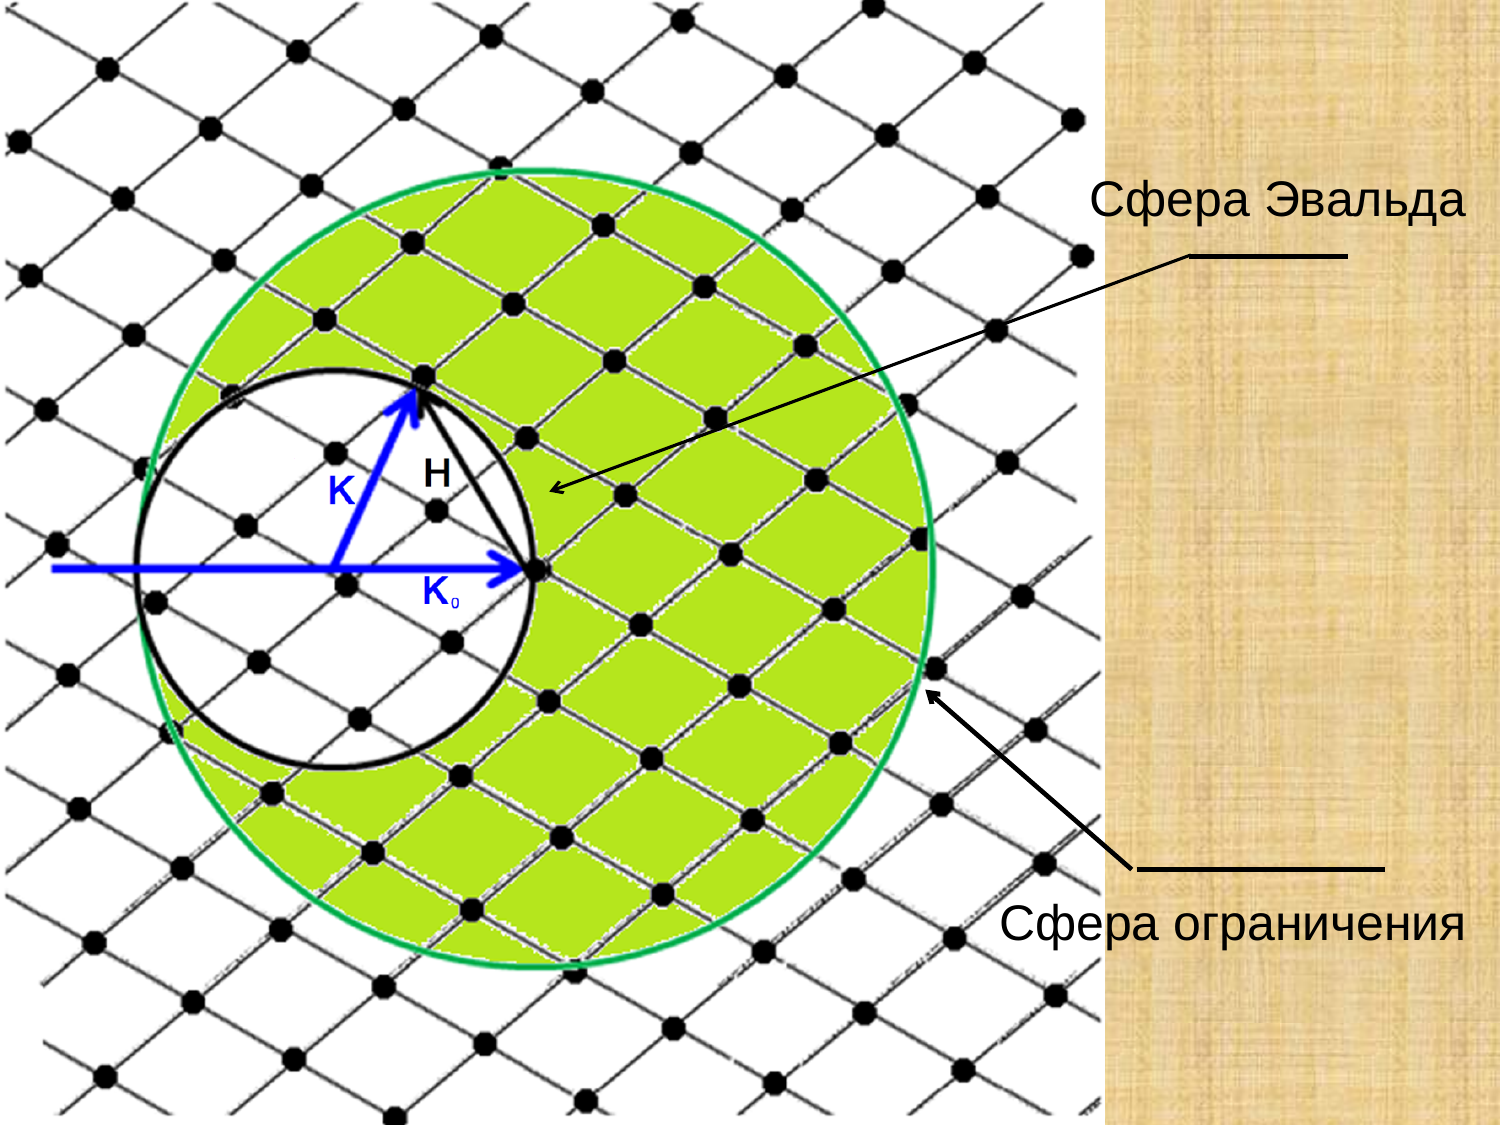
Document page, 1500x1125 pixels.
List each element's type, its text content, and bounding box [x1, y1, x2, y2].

text_box Сфера ограничения [1105, 883, 1482, 958]
text_box Сфера Эвальда [1105, 159, 1482, 234]
picture [0, 0, 1500, 1125]
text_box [549, 254, 1191, 492]
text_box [925, 689, 1132, 870]
